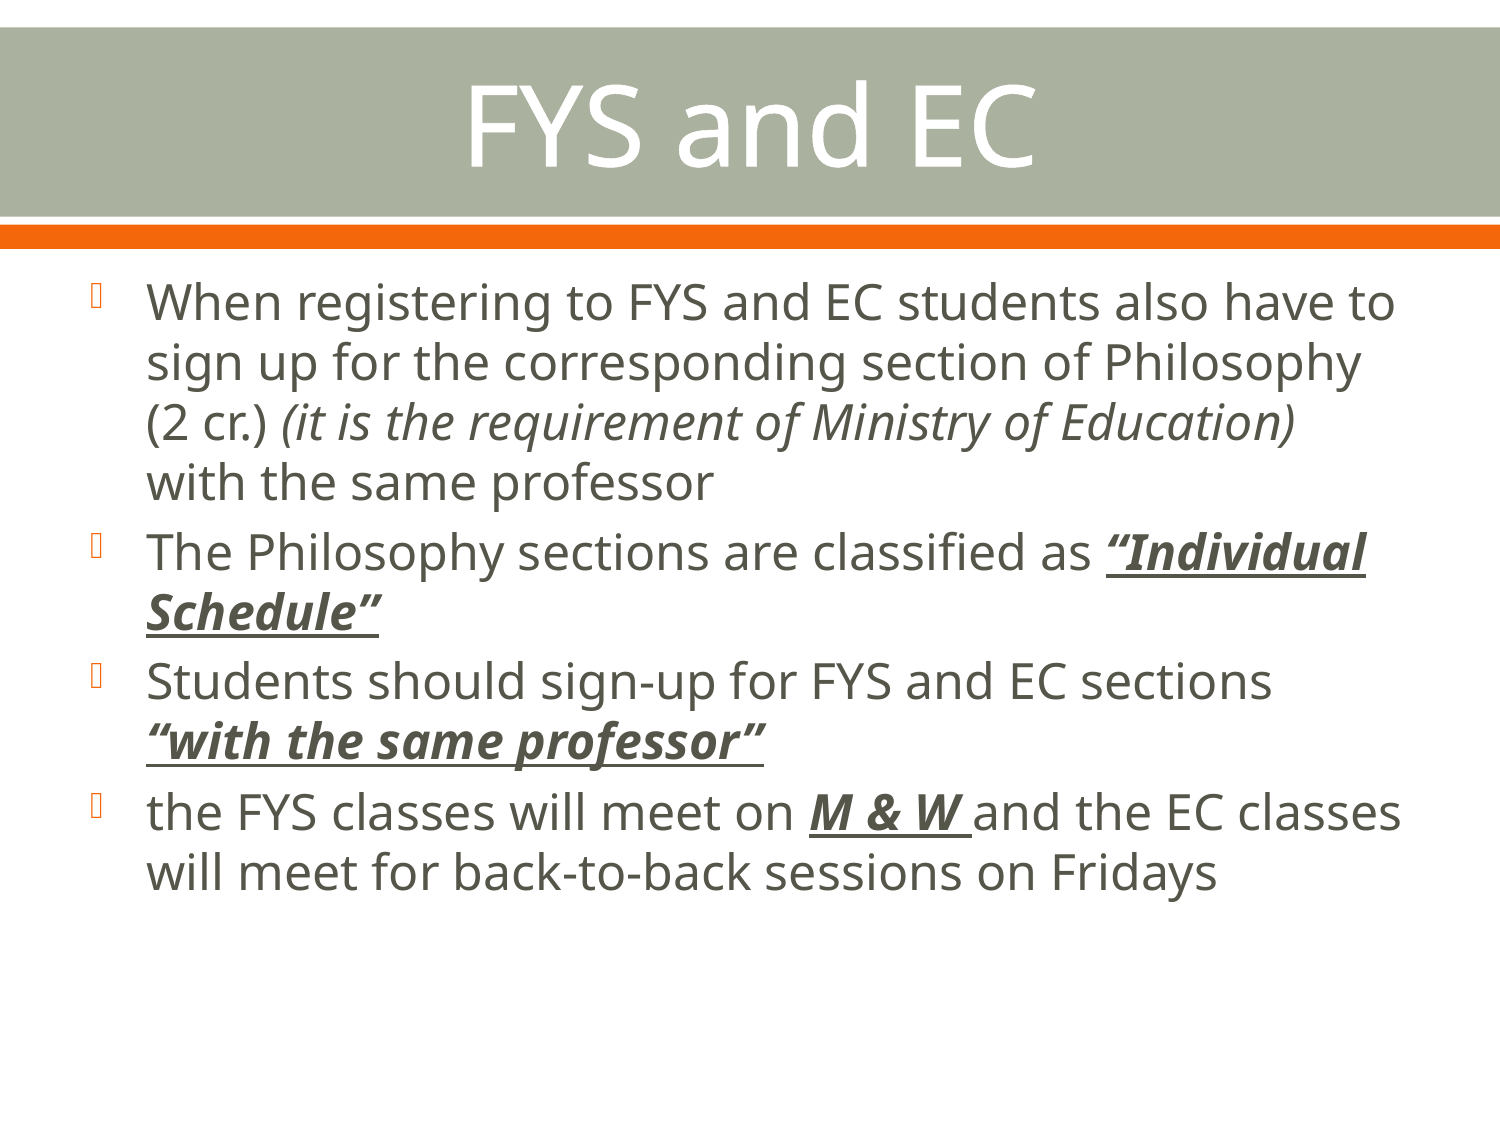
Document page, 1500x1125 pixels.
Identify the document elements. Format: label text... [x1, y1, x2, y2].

title FYS and EC [75, 29, 1425, 213]
list When registering to FYS and EC students also have to sign up for the corresponding section of Philosophy (2 cr.) (it is the requirement of Ministry of Education) with the same professor The Philosophy sections are classified as “Individual Schedule” Students should sign-up for FYS and EC sections “with the same professor” the FYS classes will meet on M & W and the EC classes will meet for back-to-back sessions on Fridays [75, 262, 1425, 1005]
